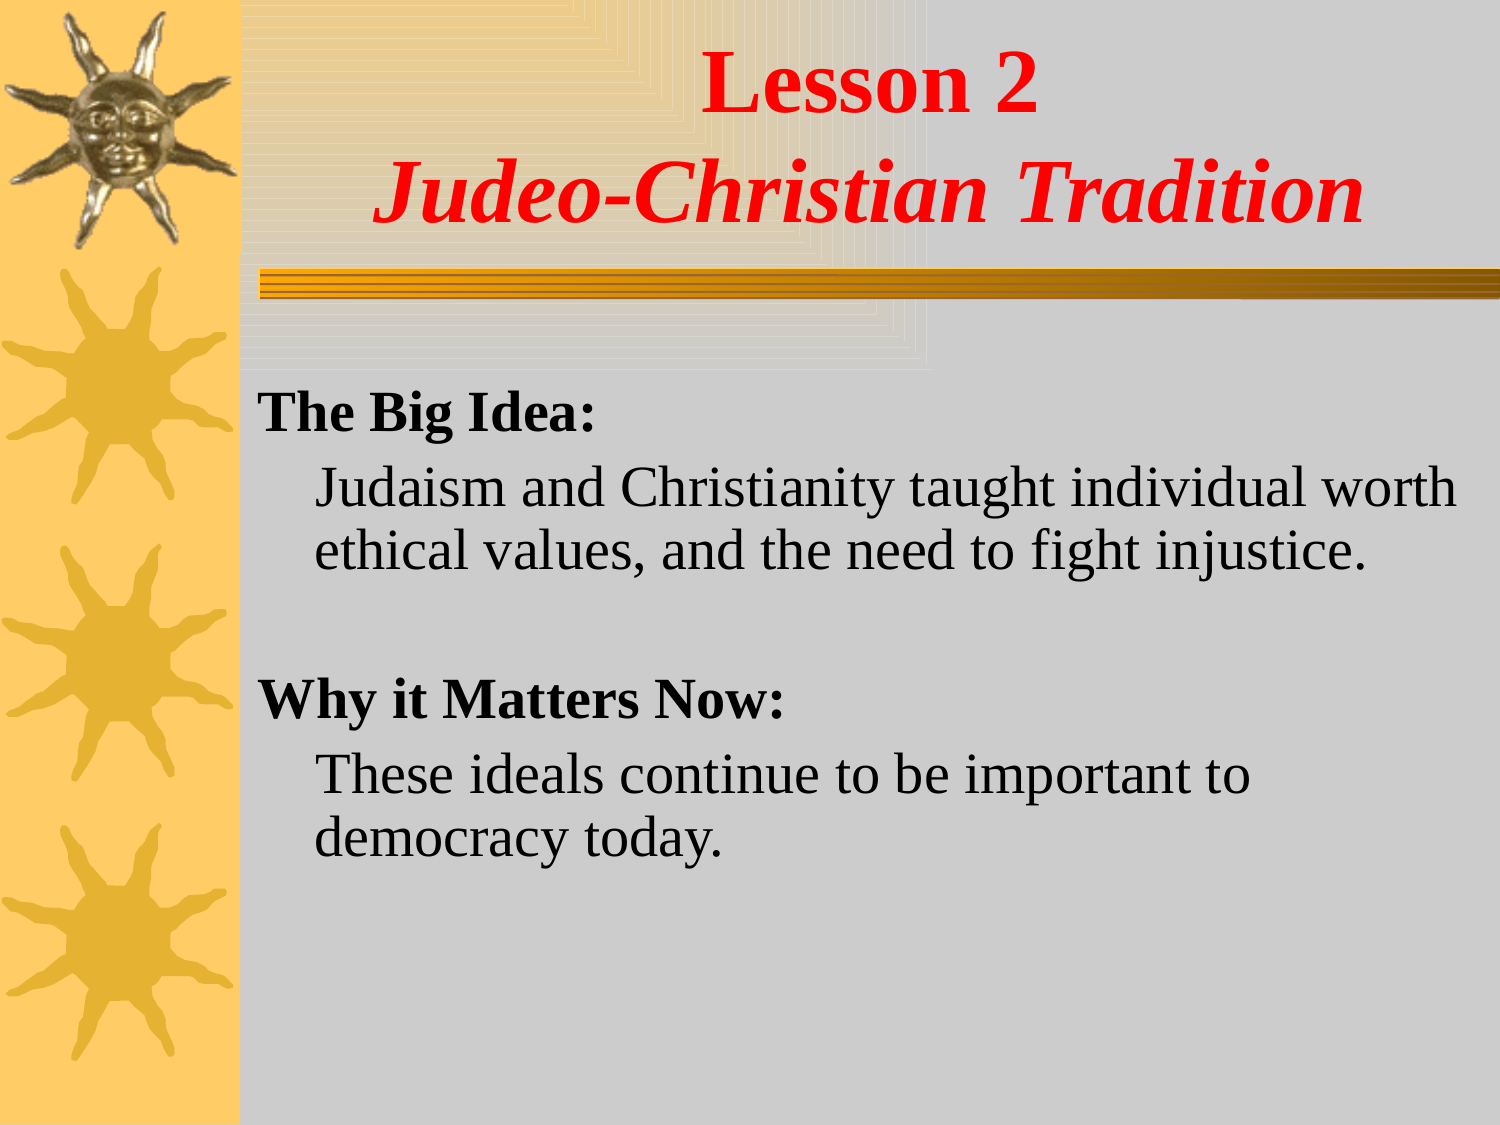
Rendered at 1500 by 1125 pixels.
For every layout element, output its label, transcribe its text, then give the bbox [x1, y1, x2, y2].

list The Big Idea: Judaism and Christianity taught individual worth ethical values, and the need to fight injustice. Why it Matters Now: These ideals continue to be important to democracy today. [242, 237, 1494, 1000]
title Lesson 2 Judeo-Christian Tradition [250, 50, 1492, 213]
picture [1, 8, 242, 254]
